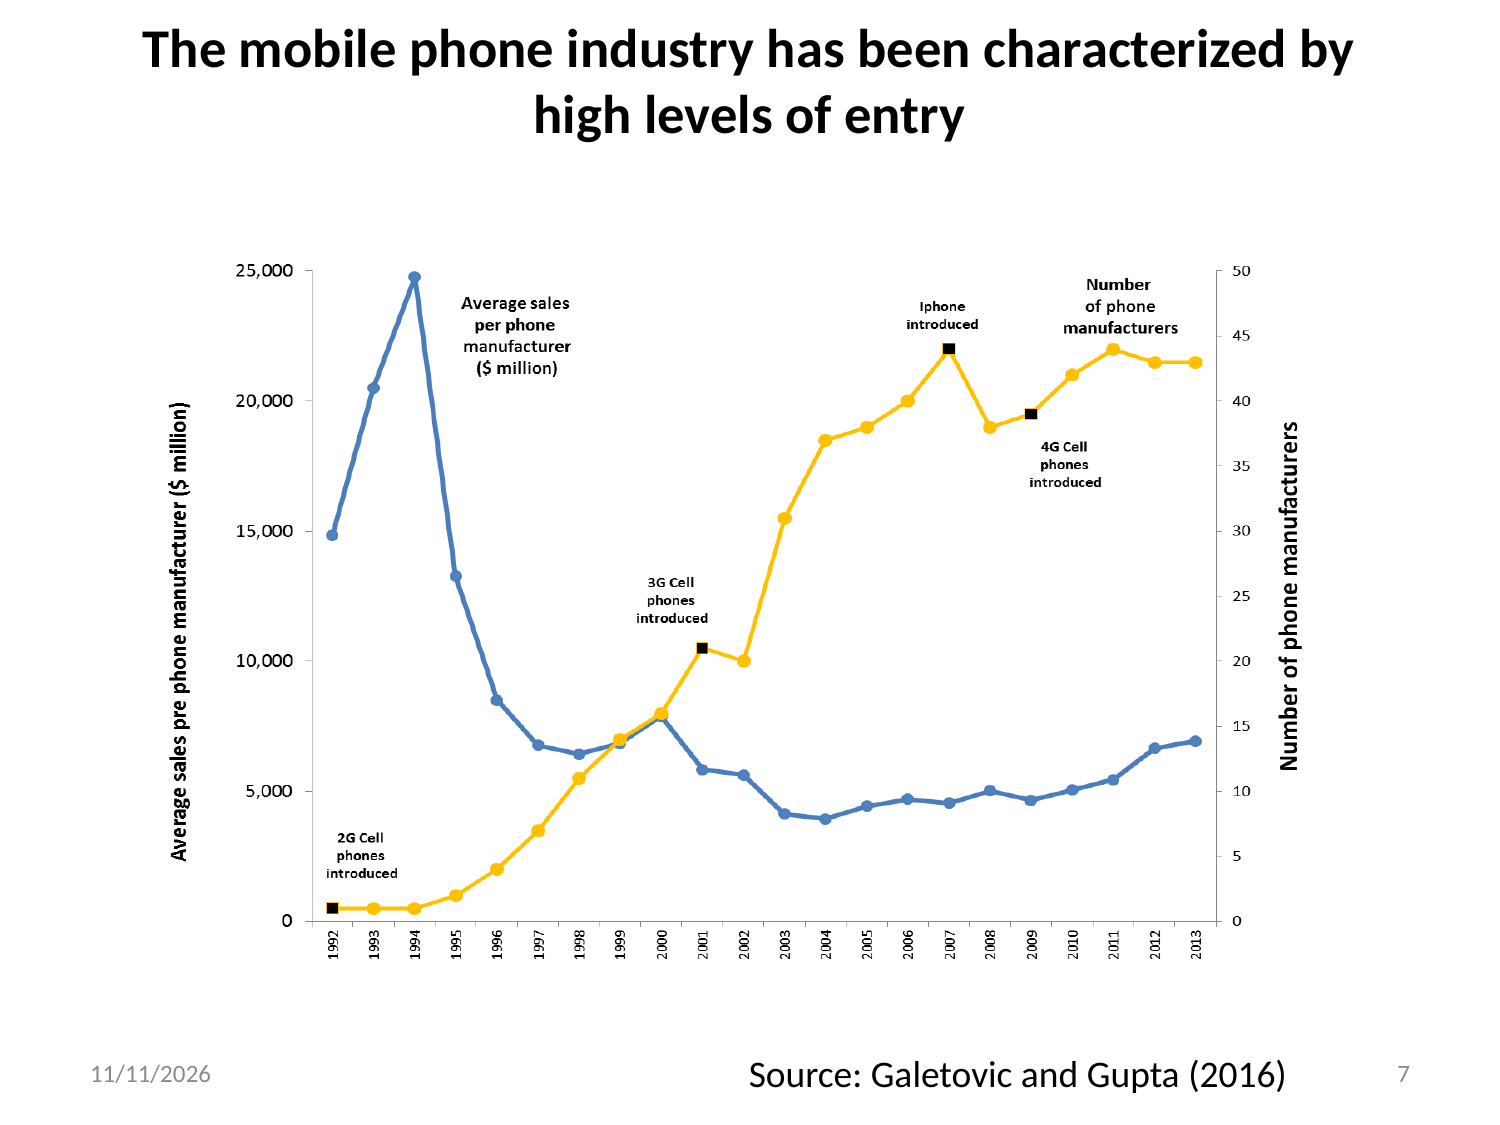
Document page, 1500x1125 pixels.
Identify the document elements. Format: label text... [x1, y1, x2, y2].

title The mobile phone industry has been characterized by high levels of entry [75, 5, 1425, 152]
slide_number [75, 1042, 425, 1103]
slide_number 7 [1371, 1042, 1425, 1103]
picture [158, 201, 1341, 998]
text_box Source: Galetovic and Gupta (2016) [734, 1042, 1371, 1103]
